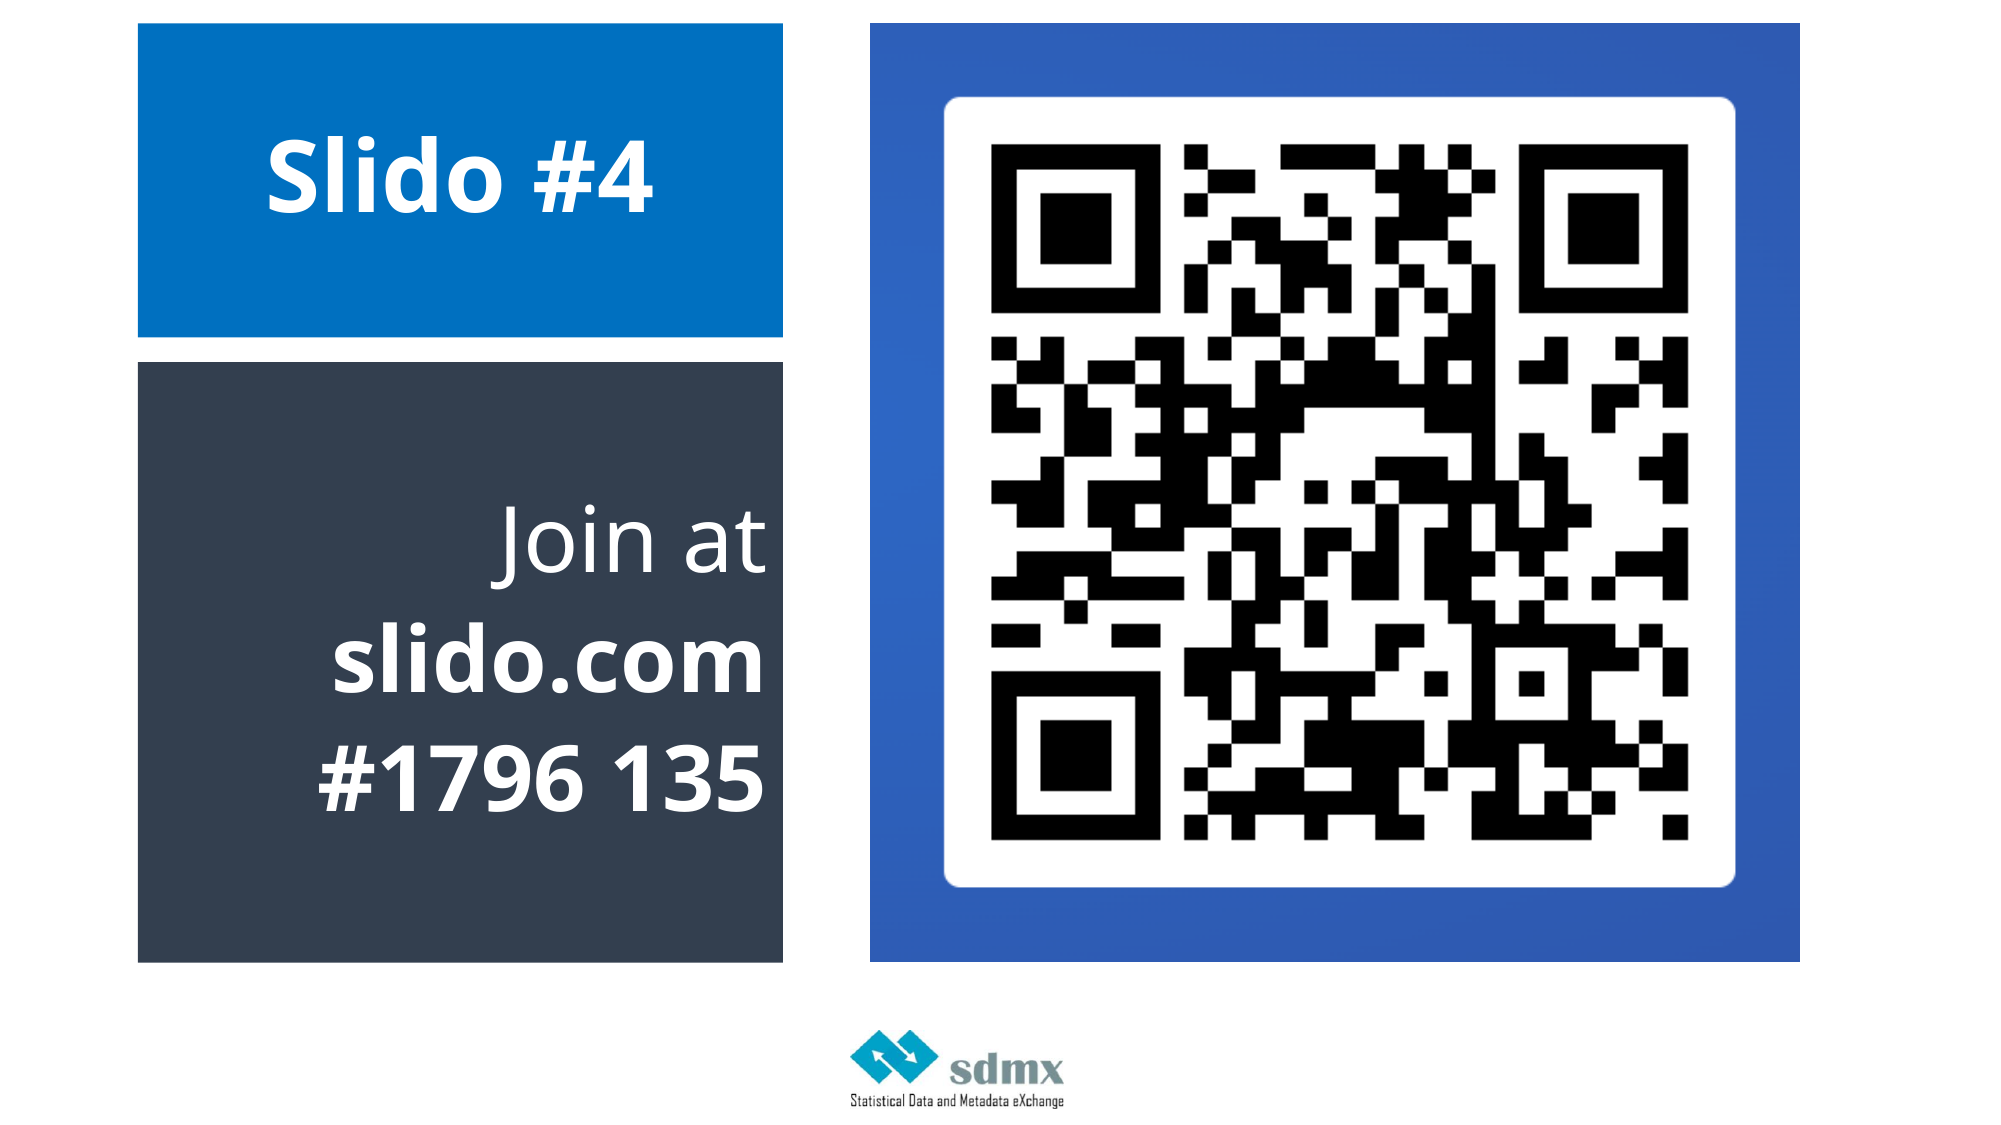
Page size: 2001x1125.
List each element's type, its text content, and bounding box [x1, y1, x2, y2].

title Slido #4 [137, 23, 783, 338]
list Join at slido.com #1796 135 [137, 362, 783, 963]
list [870, 23, 1800, 962]
picture [850, 1030, 1064, 1109]
